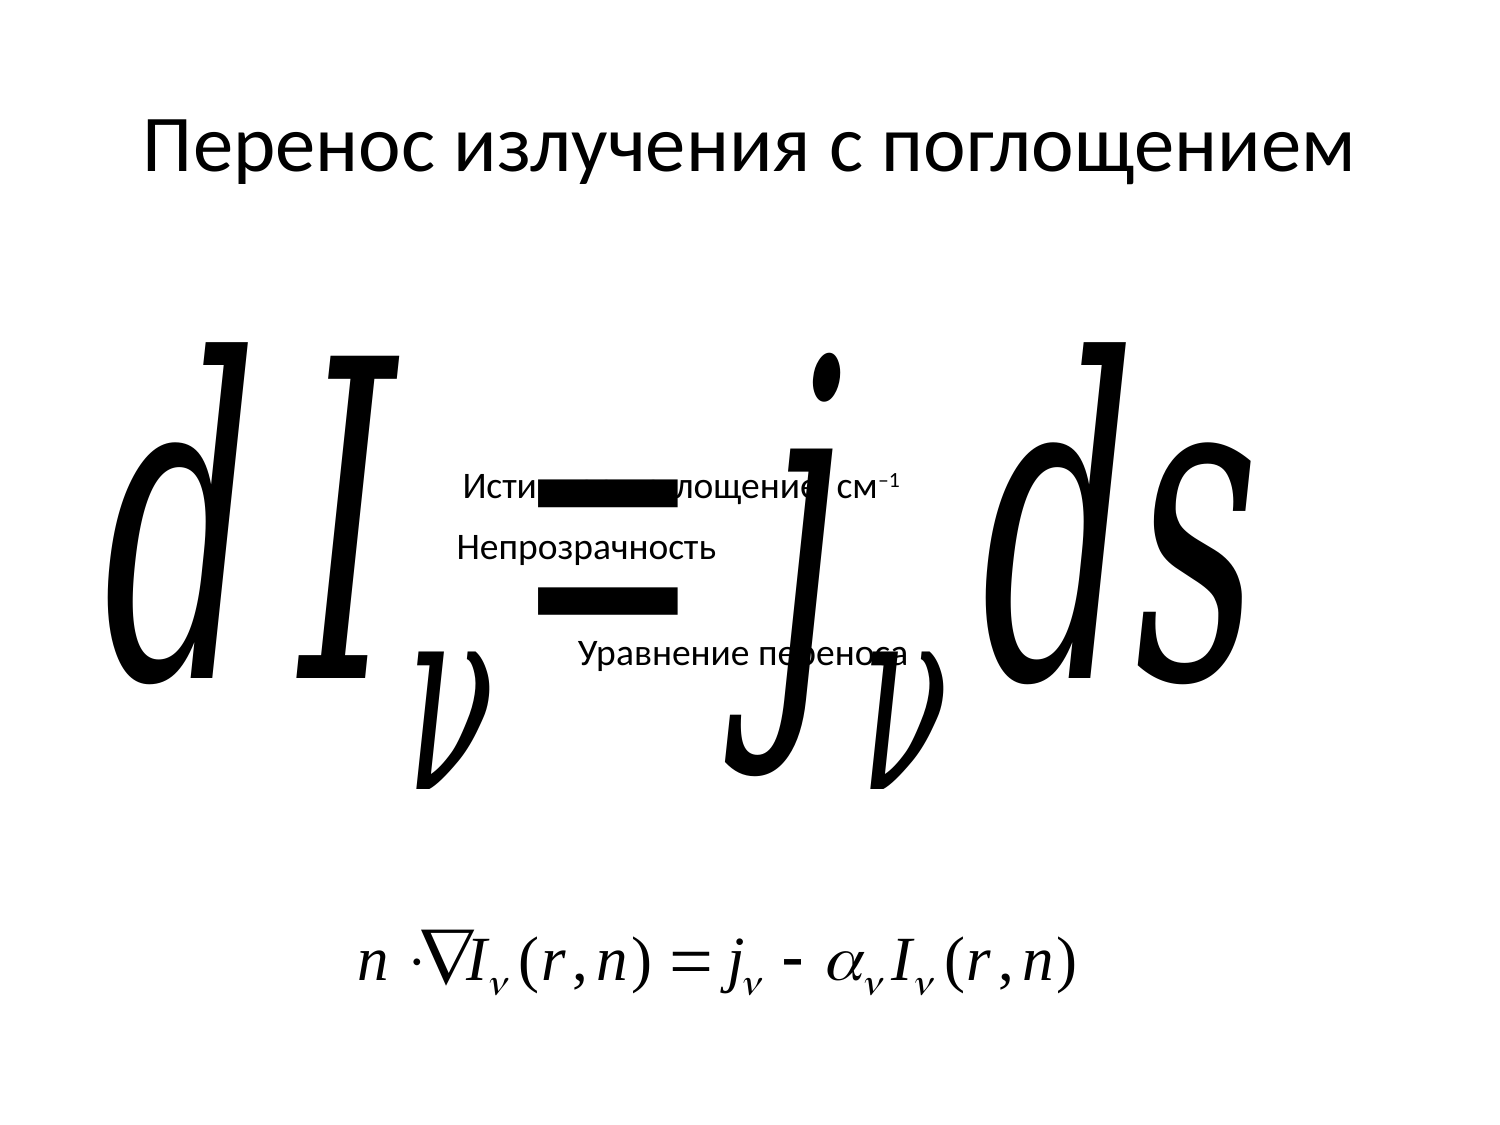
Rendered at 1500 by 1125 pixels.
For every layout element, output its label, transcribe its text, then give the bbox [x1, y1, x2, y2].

title Перенос излучения с поглощением [75, 45, 1425, 233]
text_box Уравнение переноса [563, 621, 924, 681]
text_box Истинное поглощение, см–1 [447, 453, 915, 514]
text_box Непрозрачность [441, 514, 732, 575]
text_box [348, 916, 1089, 1012]
